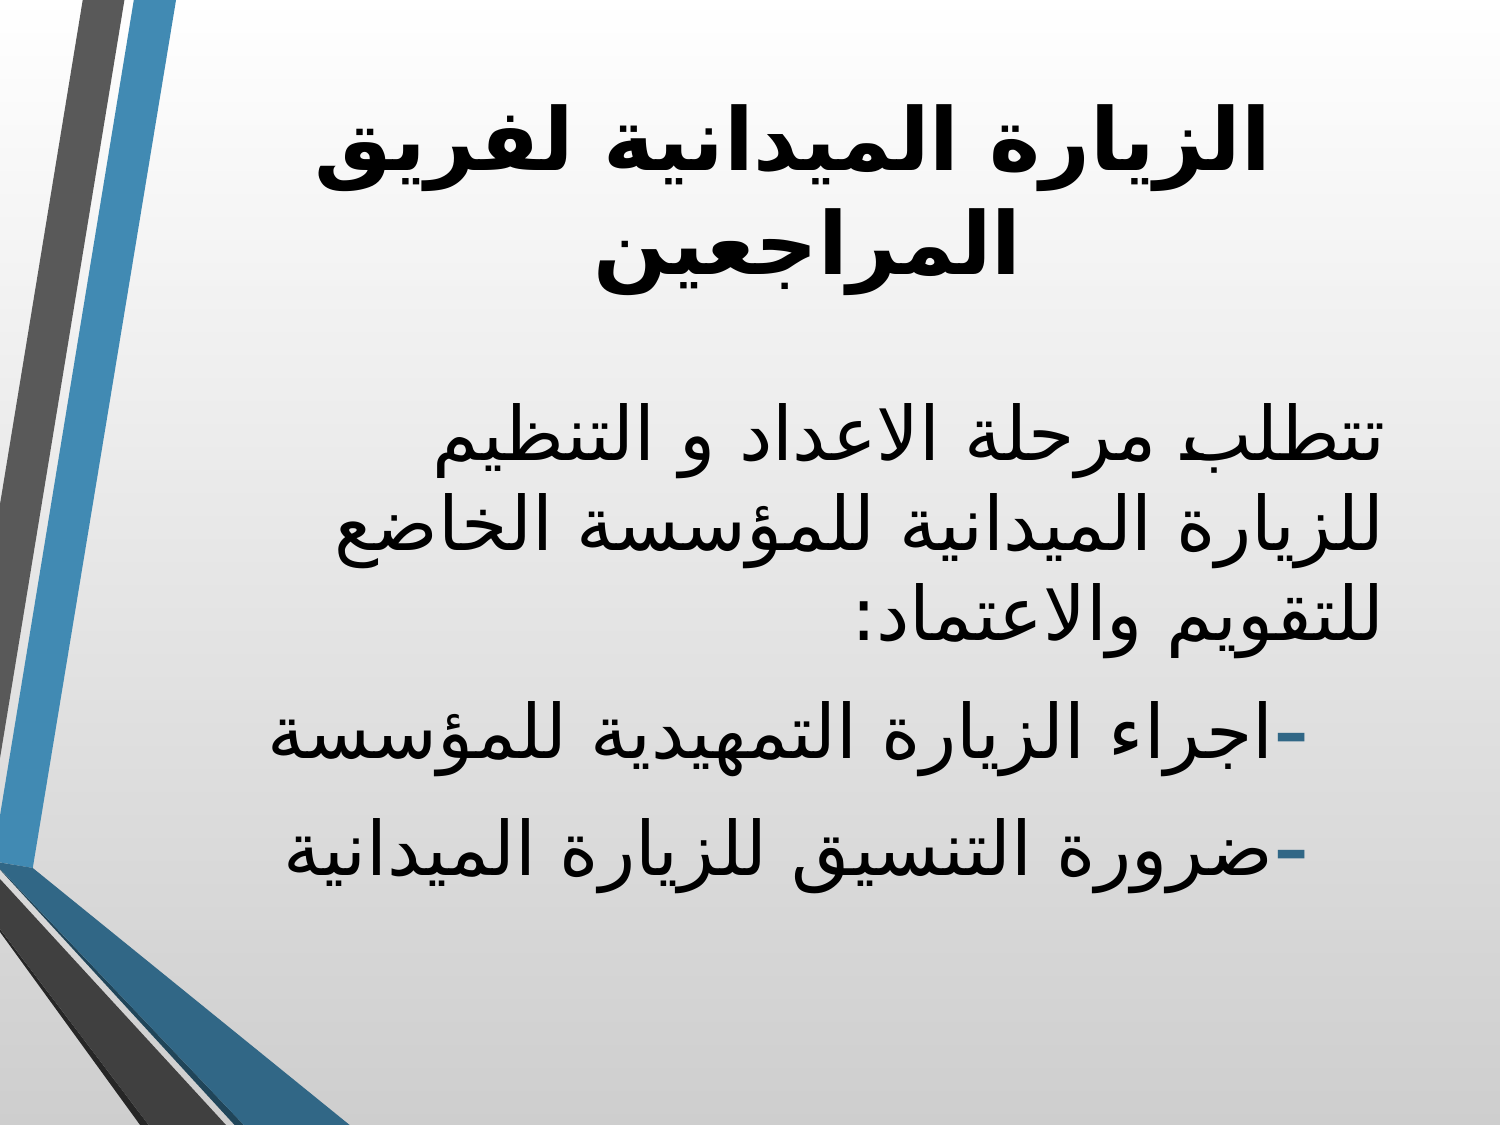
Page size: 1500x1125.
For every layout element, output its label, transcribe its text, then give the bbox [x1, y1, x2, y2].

list تتطلب مرحلة الاعداد و التنظيم للزيارة الميدانية للمؤسسة الخاضع للتقويم والاعتماد: اجراء الزيارة التمهيدية للمؤسسة ضرورة التنسيق للزيارة الميدانية [200, 378, 1400, 925]
title الزيارة الميدانية لفريق المراجعين [161, 75, 1425, 300]
